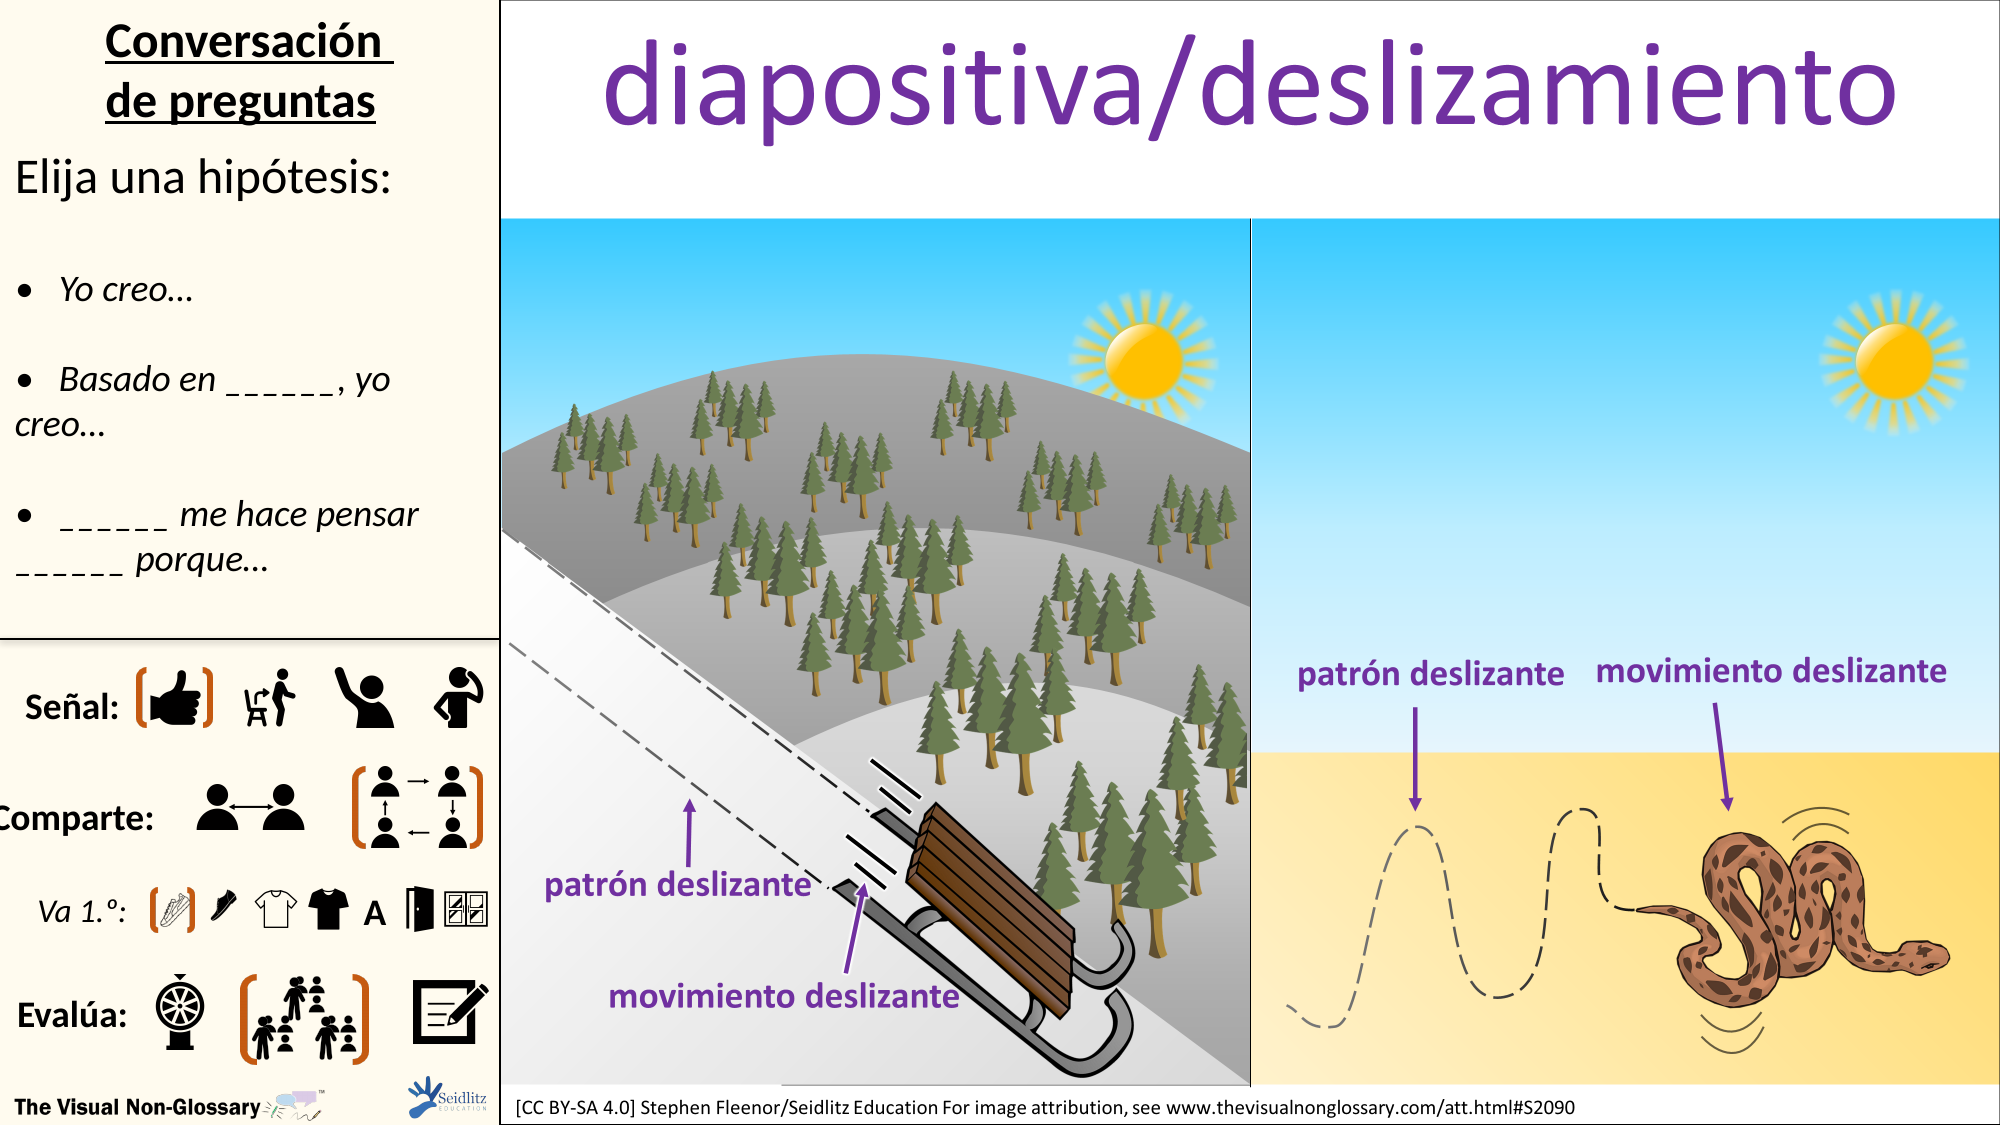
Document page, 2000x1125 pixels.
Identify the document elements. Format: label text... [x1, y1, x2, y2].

picture [142, 974, 218, 1051]
picture [428, 667, 490, 728]
picture [305, 886, 352, 932]
picture [149, 886, 196, 934]
picture [397, 886, 490, 932]
picture [499, 0, 2000, 1125]
picture [352, 766, 484, 850]
picture [194, 784, 307, 830]
picture [413, 974, 490, 1051]
text_box Comparte: [0, 785, 170, 846]
picture [239, 667, 301, 728]
text_box Señal: [10, 674, 135, 735]
picture [403, 1073, 495, 1125]
picture [239, 974, 370, 1066]
picture [0, 1084, 328, 1125]
text_box • Yo creo… • Basado en ______, yo creo… • ______ me hace pensar ______ porque… [0, 211, 494, 587]
text_box Elija una hipótesis: [0, 135, 494, 211]
picture [136, 667, 214, 728]
text_box Va 1.º: [22, 881, 143, 937]
picture [202, 886, 241, 925]
text_box Evalúa: [2, 982, 137, 1043]
picture [334, 667, 395, 728]
text_box Conversación de preguntas [90, 0, 409, 135]
text_box A [348, 880, 402, 941]
picture [253, 886, 299, 932]
